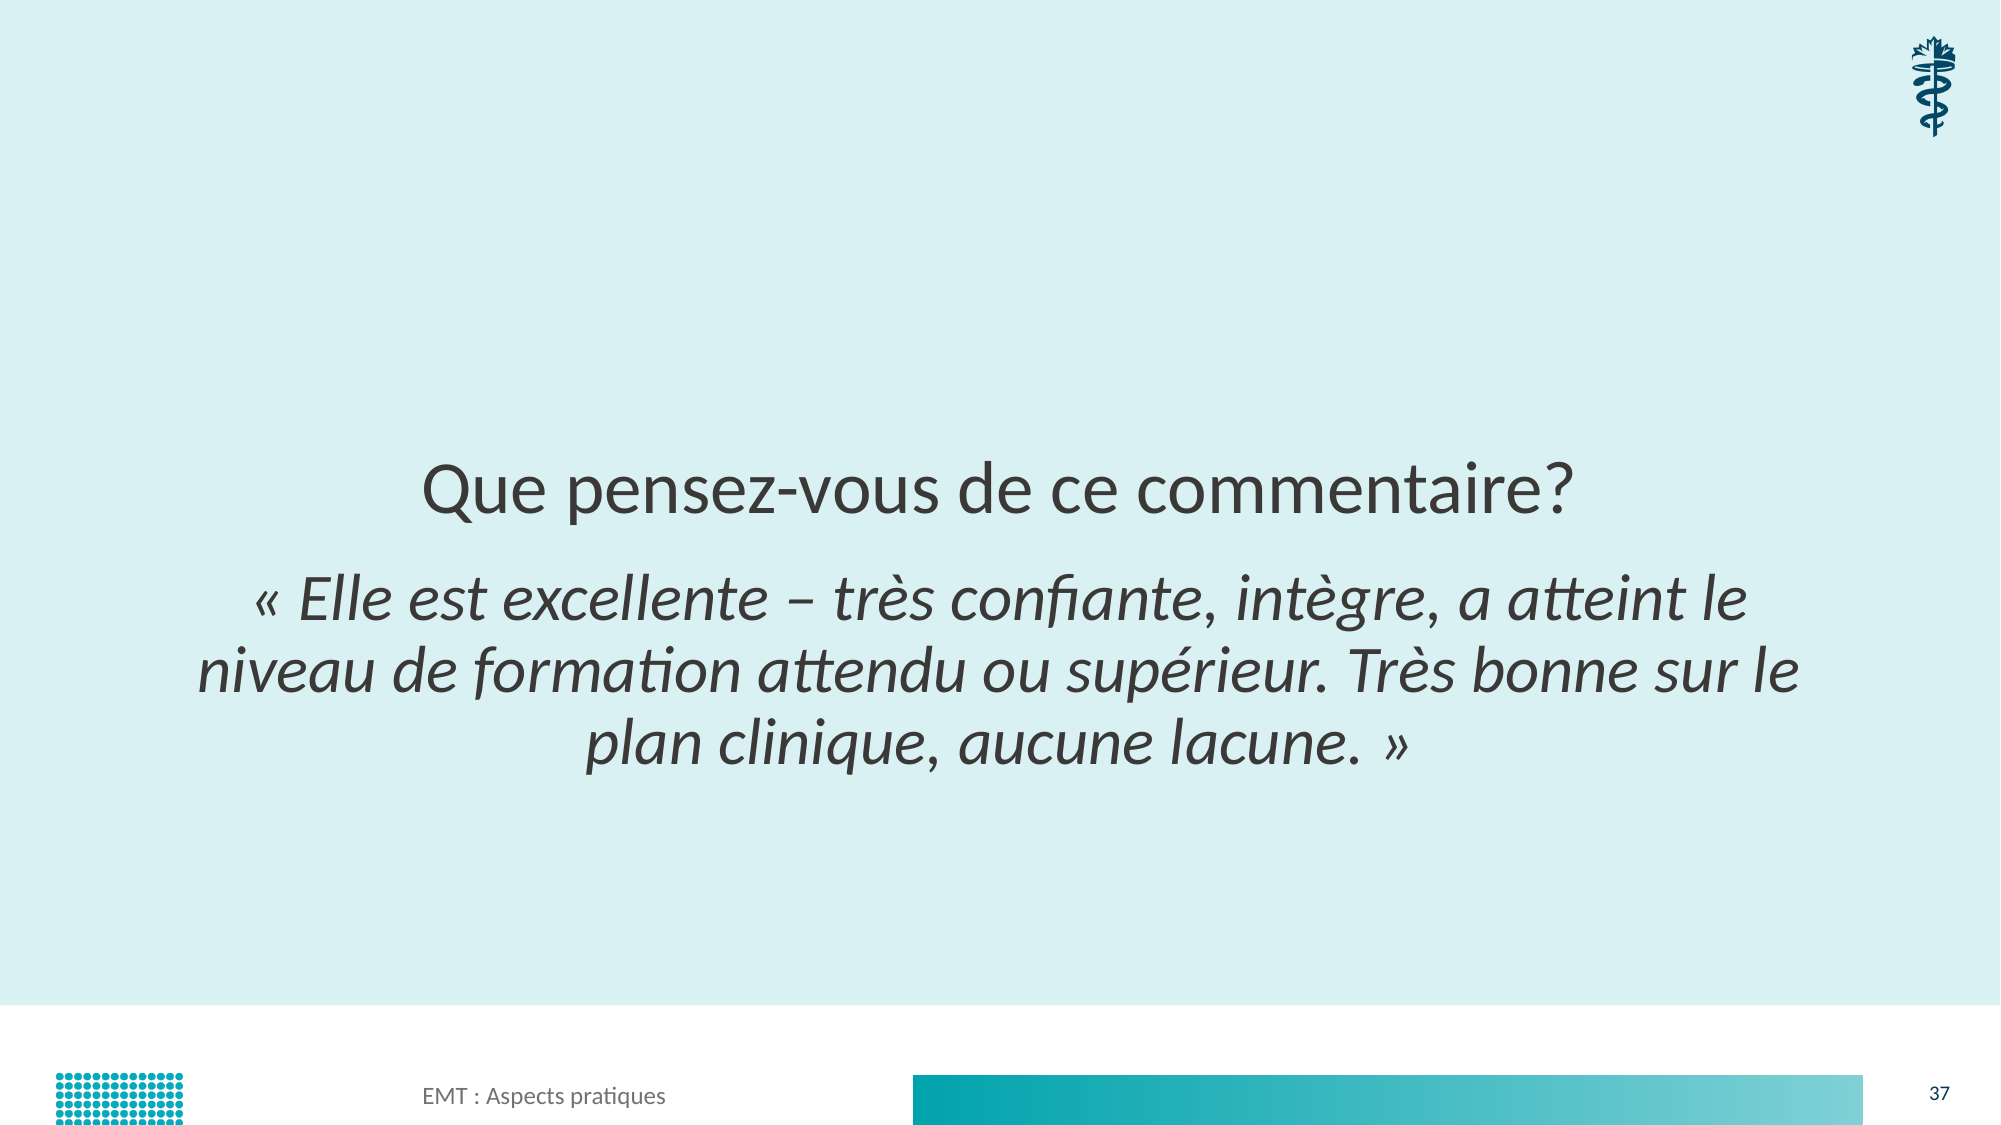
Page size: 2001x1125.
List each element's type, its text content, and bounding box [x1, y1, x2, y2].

picture [52, 1071, 186, 1125]
list Que pensez-vous de ce commentaire? « Elle est excellente – très confiante, intègre, a atteint le niveau de formation attendu ou supérieur. Très bonne sur le plan clinique, aucune lacune. » [137, 441, 1863, 1014]
footer EMT : Aspects pratiques [211, 1071, 877, 1124]
slide_number 37 [1862, 1071, 1966, 1124]
picture [1899, 24, 1968, 149]
